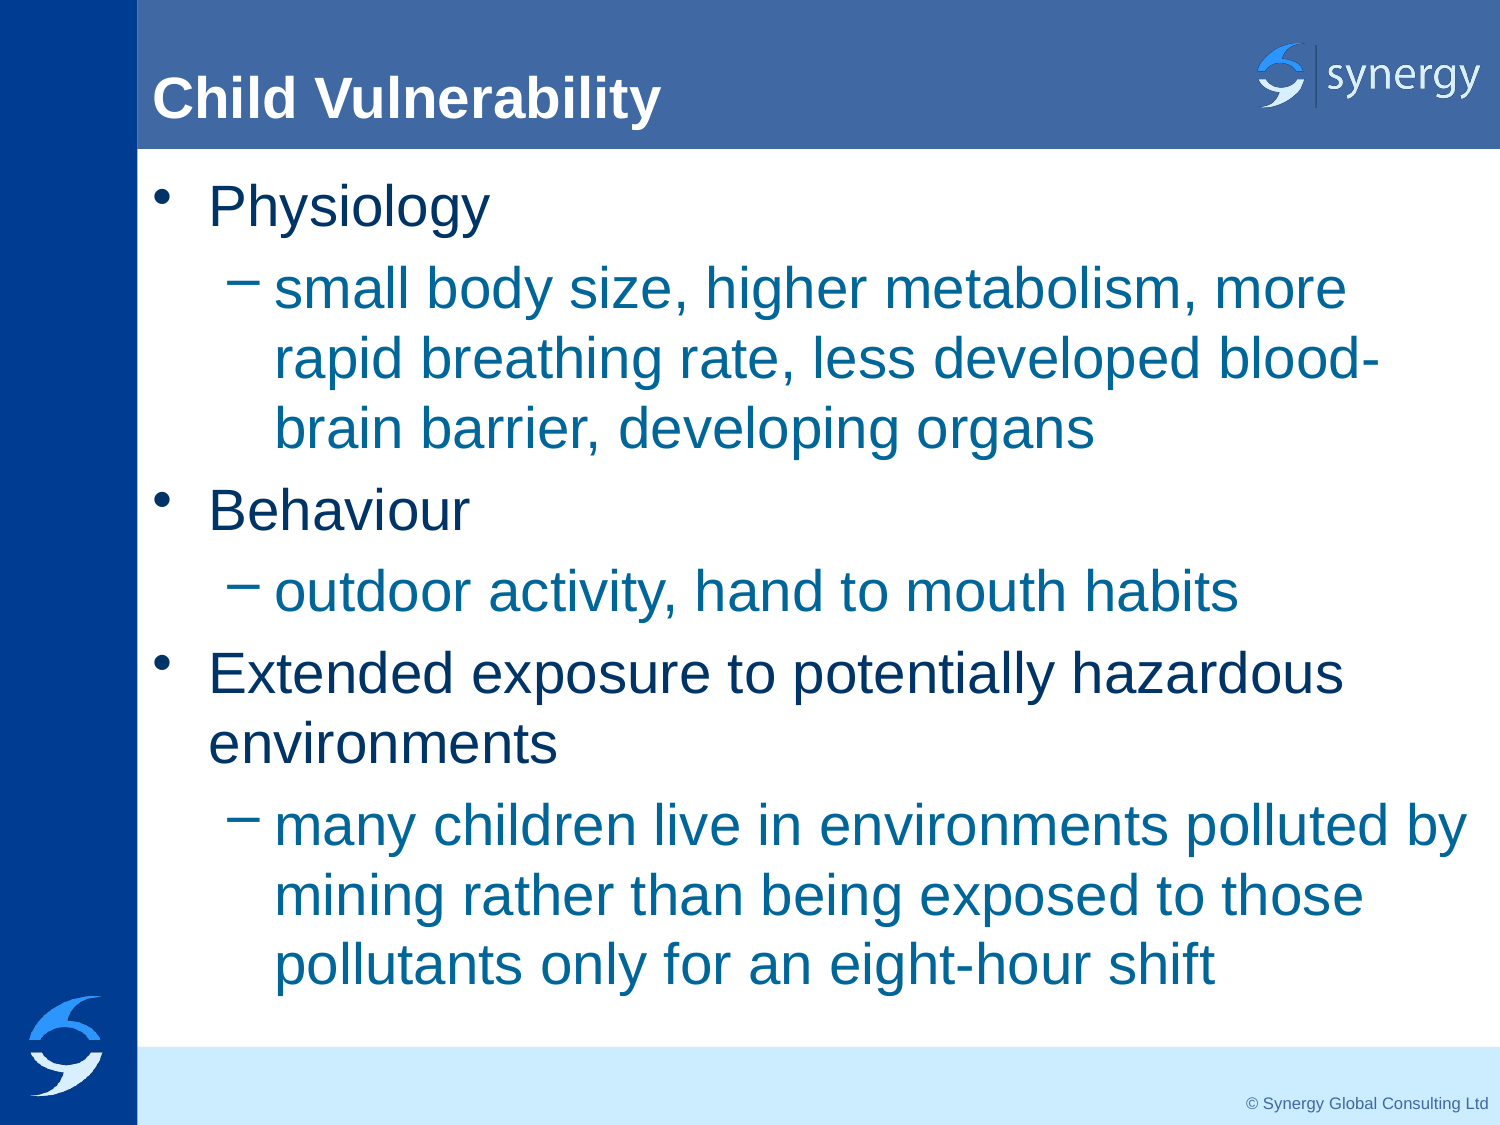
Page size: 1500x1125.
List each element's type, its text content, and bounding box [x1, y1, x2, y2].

picture [11, 976, 118, 1125]
list Physiology small body size, higher metabolism, more rapid breathing rate, less developed blood-brain barrier, developing organs Behaviour outdoor activity, hand to mouth habits Extended exposure to potentially hazardous environments many children live in environments polluted by mining rather than being exposed to those pollutants only for an eight-hour shift [137, 160, 1500, 1047]
title Child Vulnerability [137, 0, 1500, 138]
